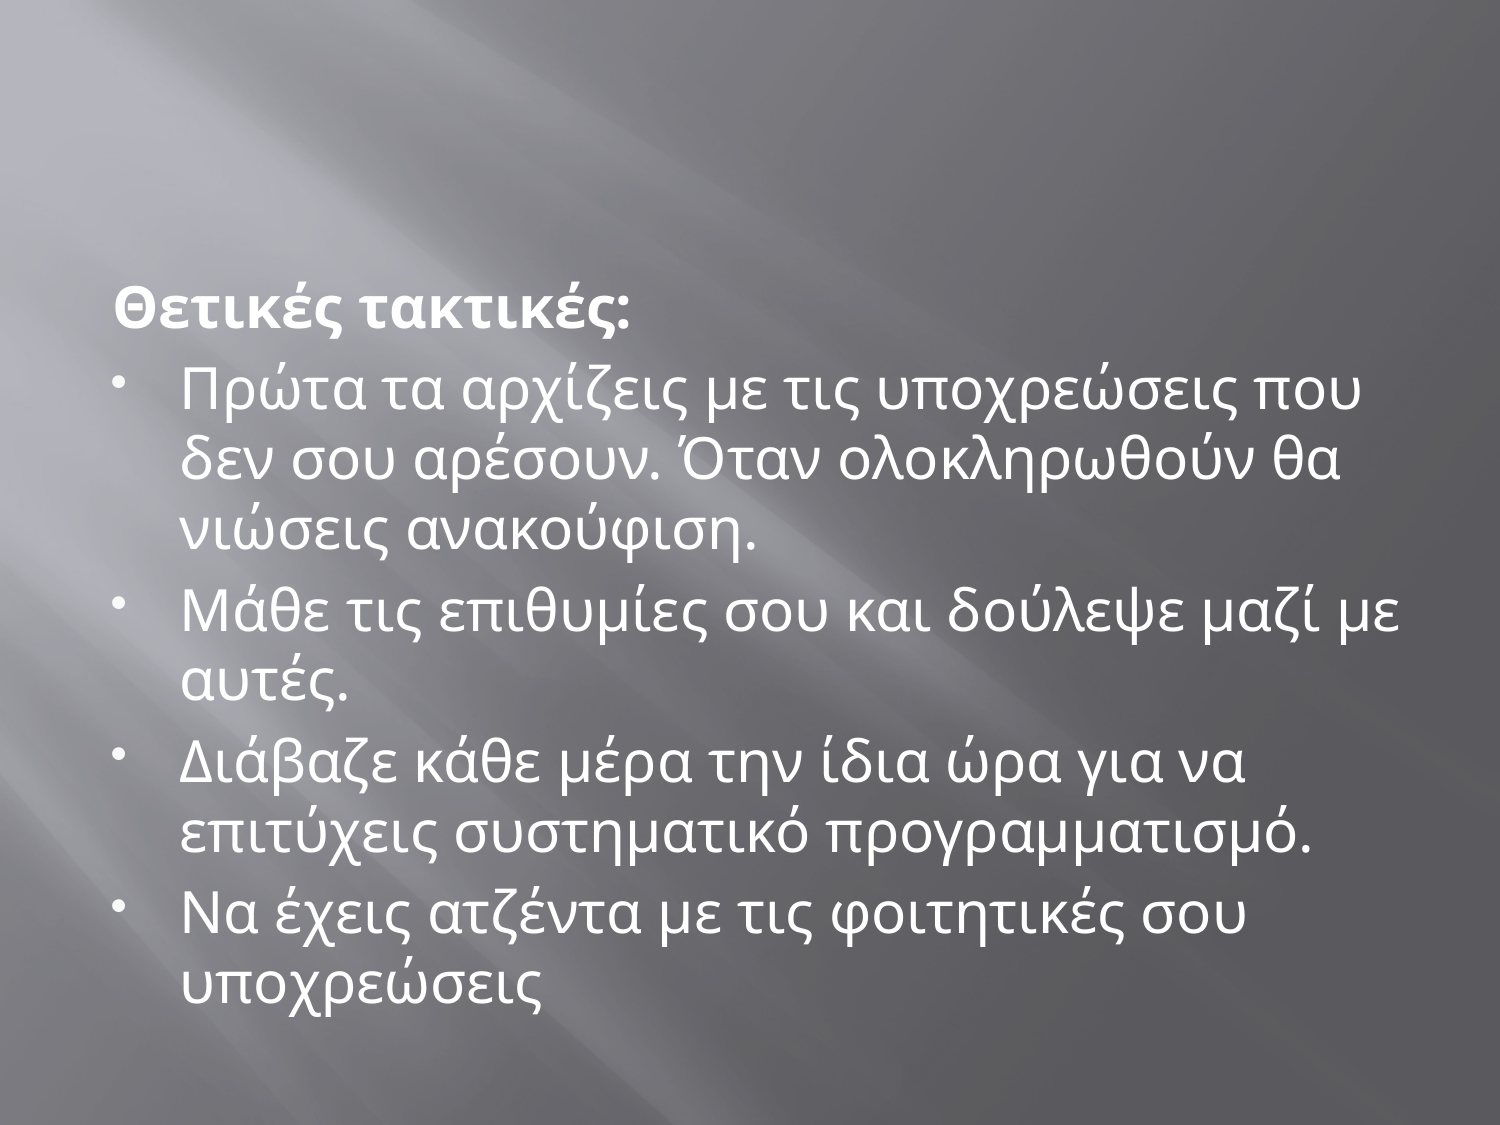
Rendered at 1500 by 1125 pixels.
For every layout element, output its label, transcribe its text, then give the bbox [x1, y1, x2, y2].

list Θετικές τακτικές: Πρώτα τα αρχίζεις με τις υποχρεώσεις που δεν σου αρέσουν. Όταν ολοκληρωθούν θα νιώσεις ανακούφιση. Μάθε τις επιθυμίες σου και δούλεψε μαζί με αυτές. Διάβαζε κάθε μέρα την ίδια ώρα για να επιτύχεις συστηματικό προγραμματισμό. Να έχεις ατζέντα με τις φοιτητικές σου υποχρεώσεις [75, 262, 1425, 1035]
